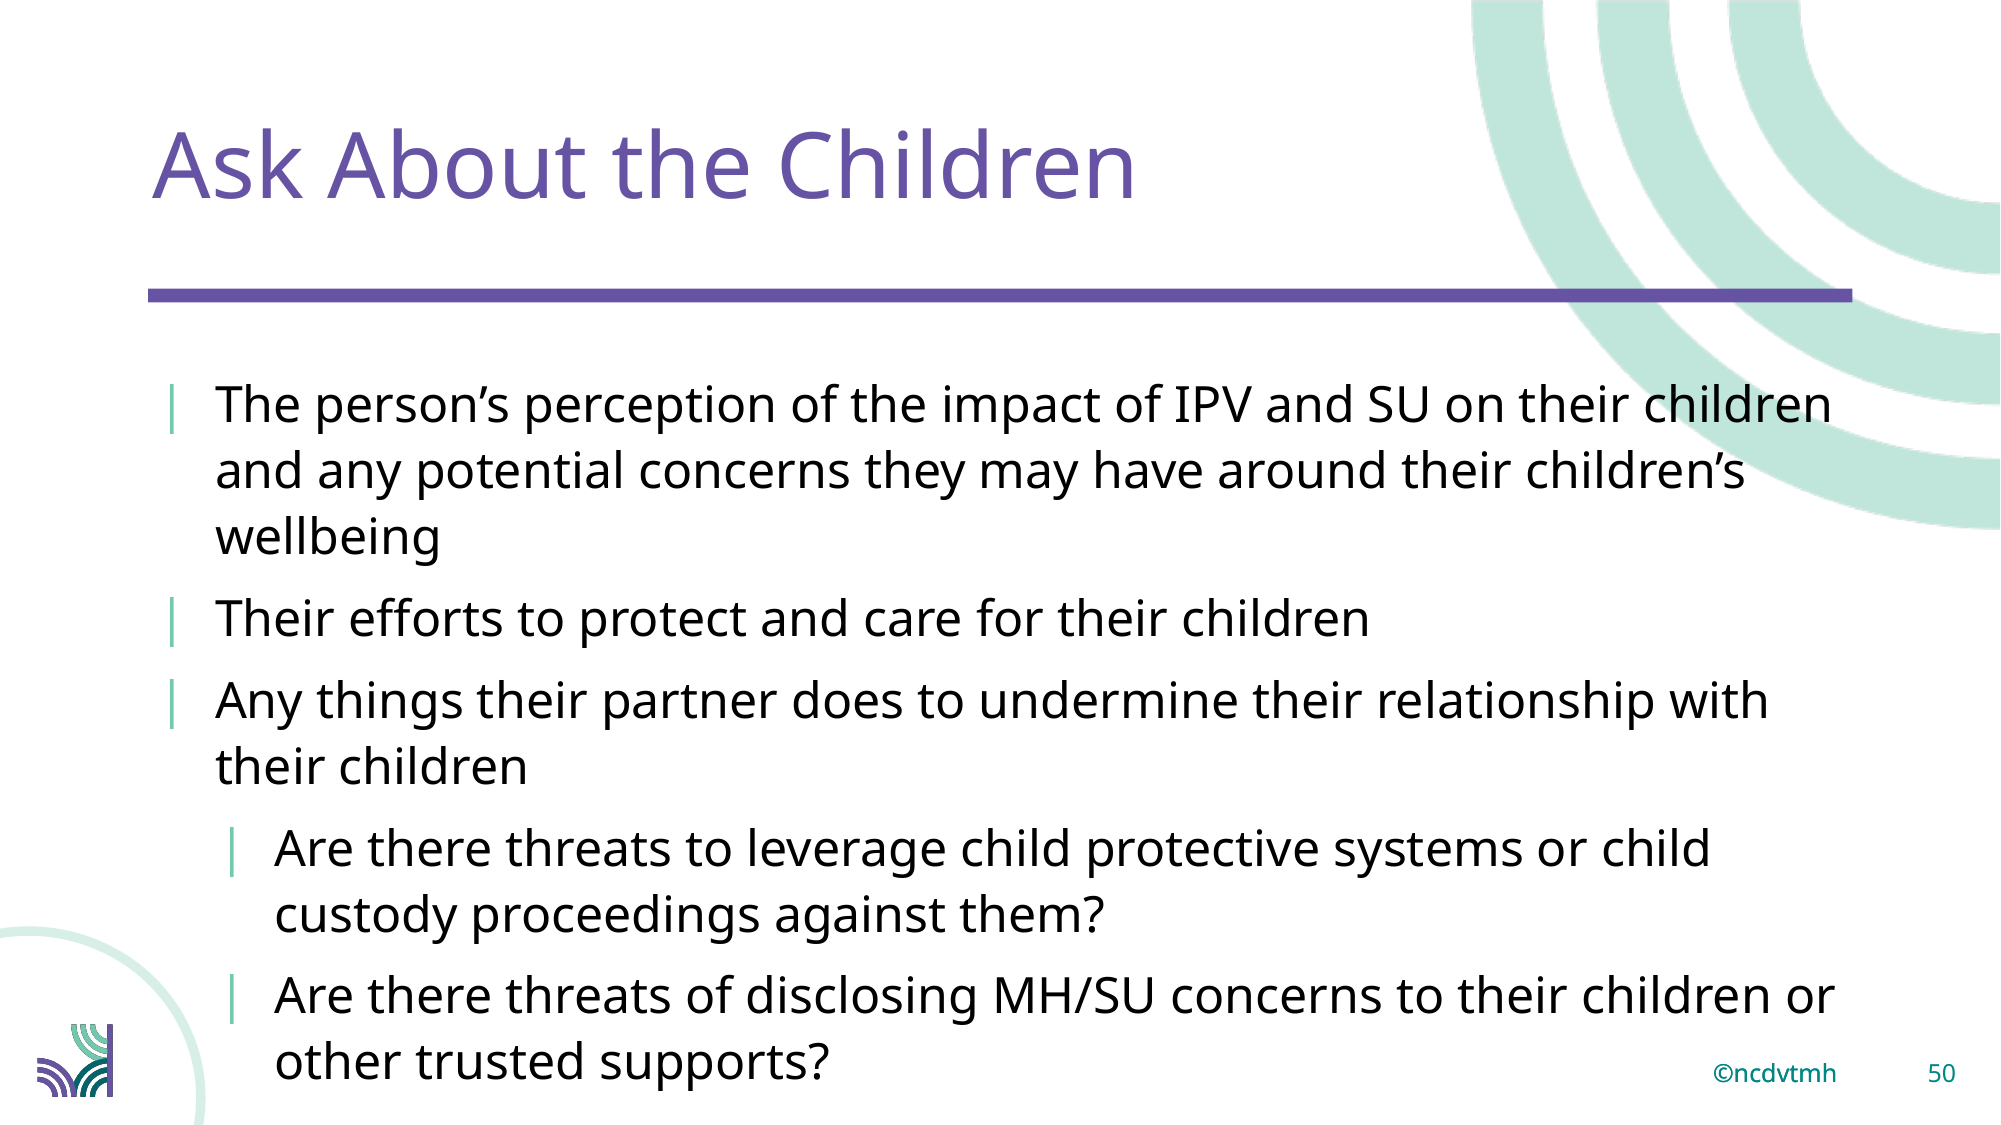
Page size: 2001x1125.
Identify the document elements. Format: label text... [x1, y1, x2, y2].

list The person’s perception of the impact of IPV and SU on their children and any potential concerns they may have around their children’s wellbeing Their efforts to protect and care for their children Any things their partner does to undermine their relationship with their children Are there threats to leverage child protective systems or child custody proceedings against them? Are there threats of disclosing MH/SU concerns to their children or other trusted supports? [137, 359, 1863, 1106]
title Ask About the Children [137, 59, 1863, 278]
list 50 [1870, 1043, 1972, 1106]
picture [1318, 0, 2001, 675]
picture [28, 1016, 122, 1105]
